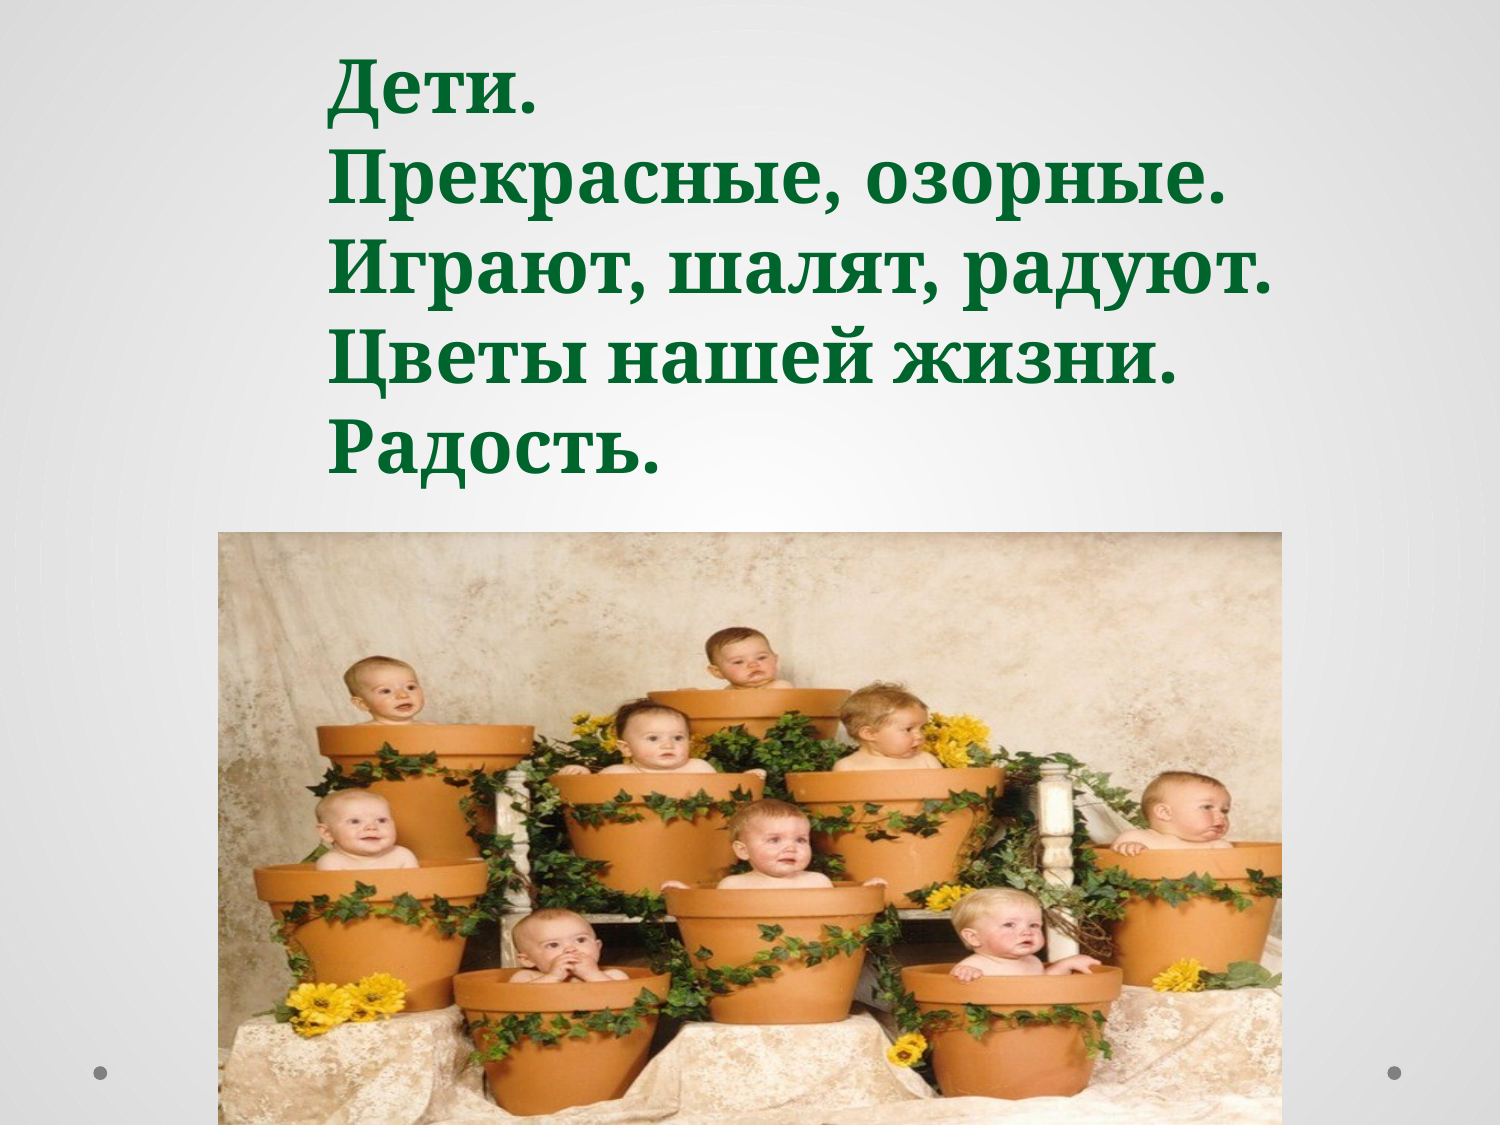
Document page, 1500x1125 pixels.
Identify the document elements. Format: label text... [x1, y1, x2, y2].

text_box Дети. Прекрасные, озорные. Играют, шалят, радуют. Цветы нашей жизни. Радость. [312, 30, 1353, 496]
picture [218, 531, 1282, 1125]
